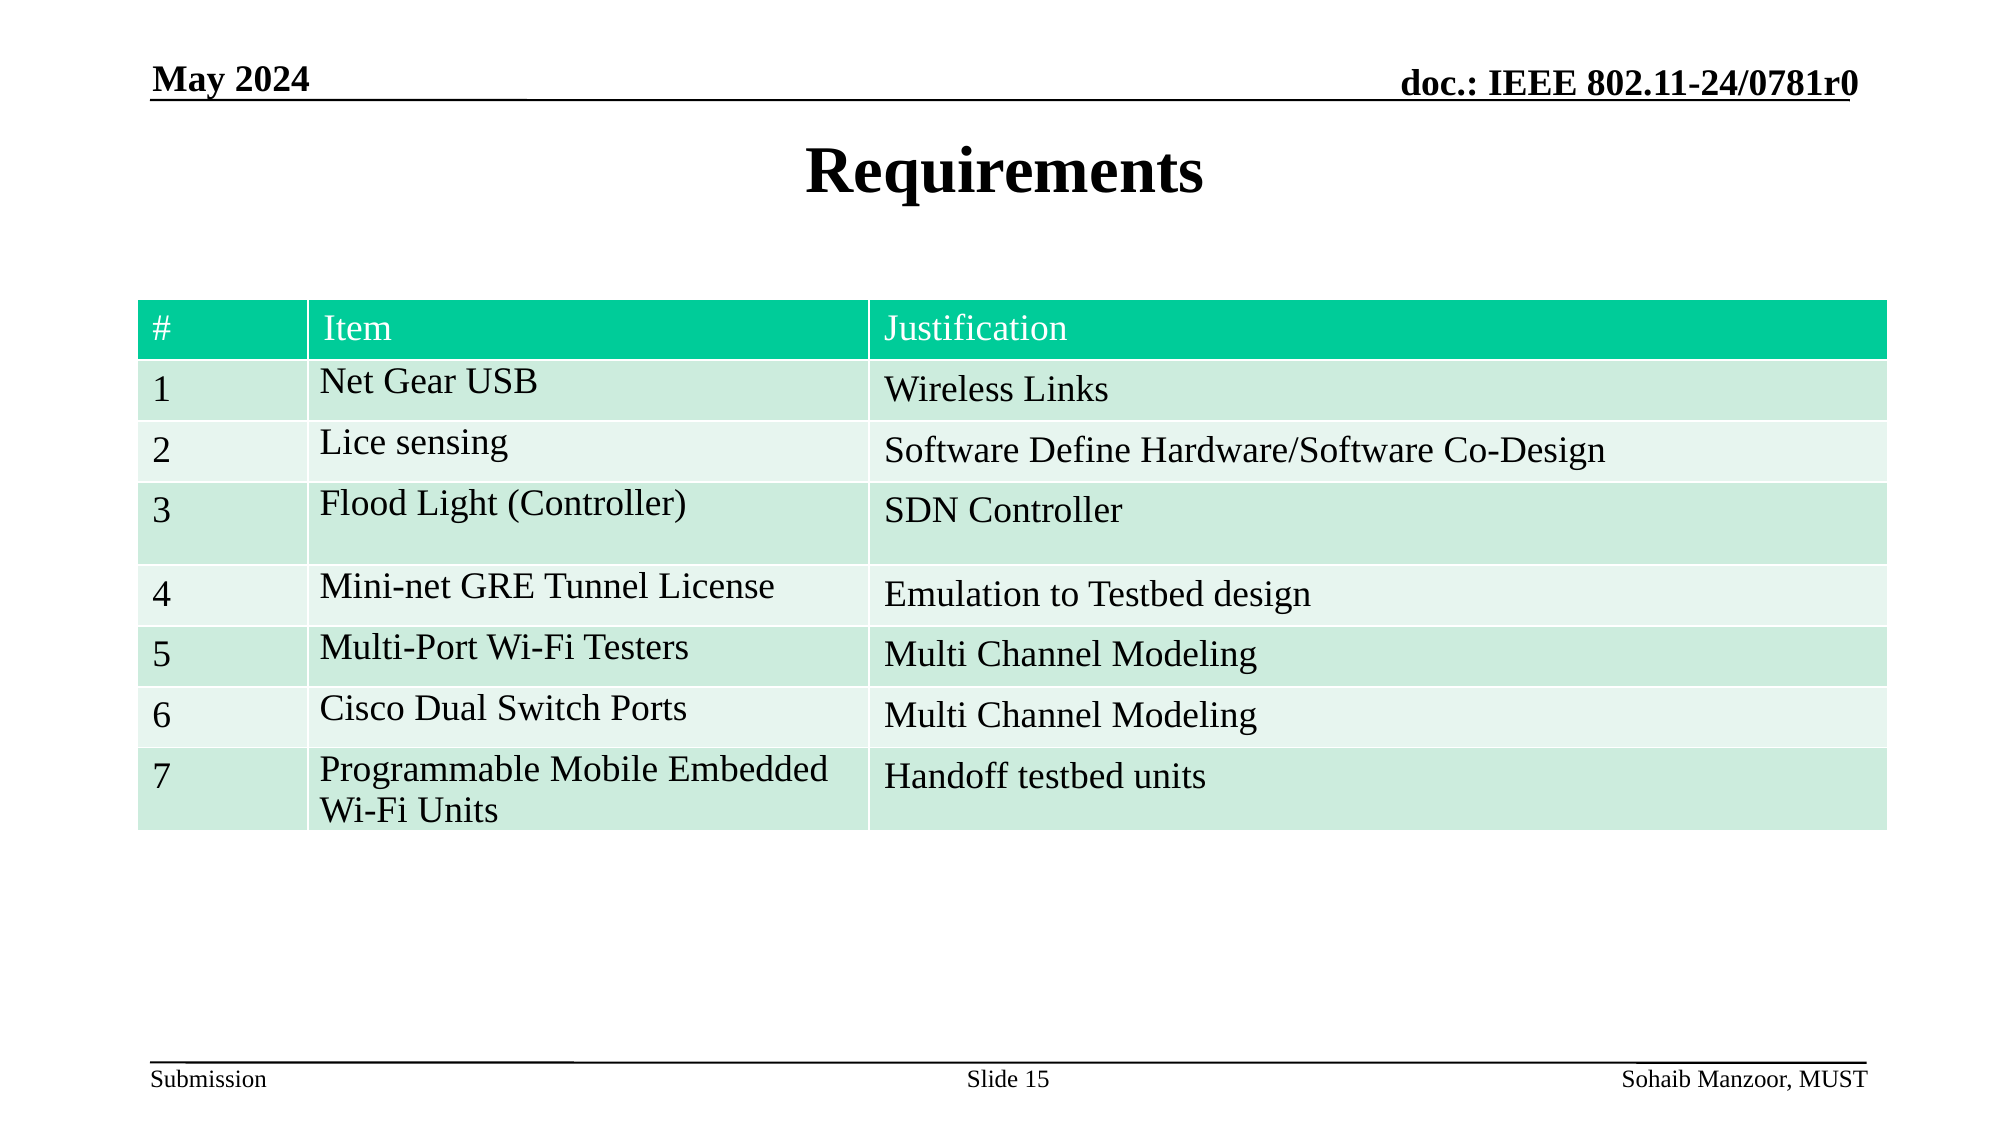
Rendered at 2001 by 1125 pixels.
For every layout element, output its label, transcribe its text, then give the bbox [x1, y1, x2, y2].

table_cell 1 [138, 361, 307, 420]
table_cell Multi Channel Modeling [870, 627, 1887, 686]
table_cell 6 [138, 688, 307, 747]
table_cell 4 [138, 566, 307, 625]
slide_number Slide 15 [950, 1061, 1067, 1123]
table_cell SDN Controller [870, 483, 1887, 564]
table_cell Emulation to Testbed design [870, 566, 1887, 625]
table_cell 2 [138, 422, 307, 481]
table_cell Handoff testbed units [870, 748, 1887, 830]
table_cell Net Gear USB [309, 361, 868, 420]
table_header Justification [870, 300, 1887, 359]
table_cell Software Define Hardware/Software Co-Design [870, 422, 1887, 481]
footer Sohaib Manzoor, MUST [1171, 1061, 1869, 1093]
table_cell Mini-net GRE Tunnel License [309, 566, 868, 625]
table_header Item [309, 300, 868, 359]
title Requirements [179, 46, 1831, 286]
table_cell 7 [138, 748, 307, 830]
table_cell 3 [138, 483, 307, 564]
table_cell Multi Channel Modeling [870, 688, 1887, 747]
table_cell Wireless Links [870, 361, 1887, 420]
table_cell Lice sensing [309, 422, 868, 481]
table_header # [138, 300, 307, 359]
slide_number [152, 54, 179, 100]
table_cell Cisco Dual Switch Ports [309, 688, 868, 747]
table_cell Flood Light (Controller) [309, 483, 868, 564]
table_cell Programmable Mobile Embedded Wi-Fi Units [309, 748, 868, 830]
table_cell Multi-Port Wi-Fi Testers [309, 627, 868, 686]
table_cell 5 [138, 627, 307, 686]
